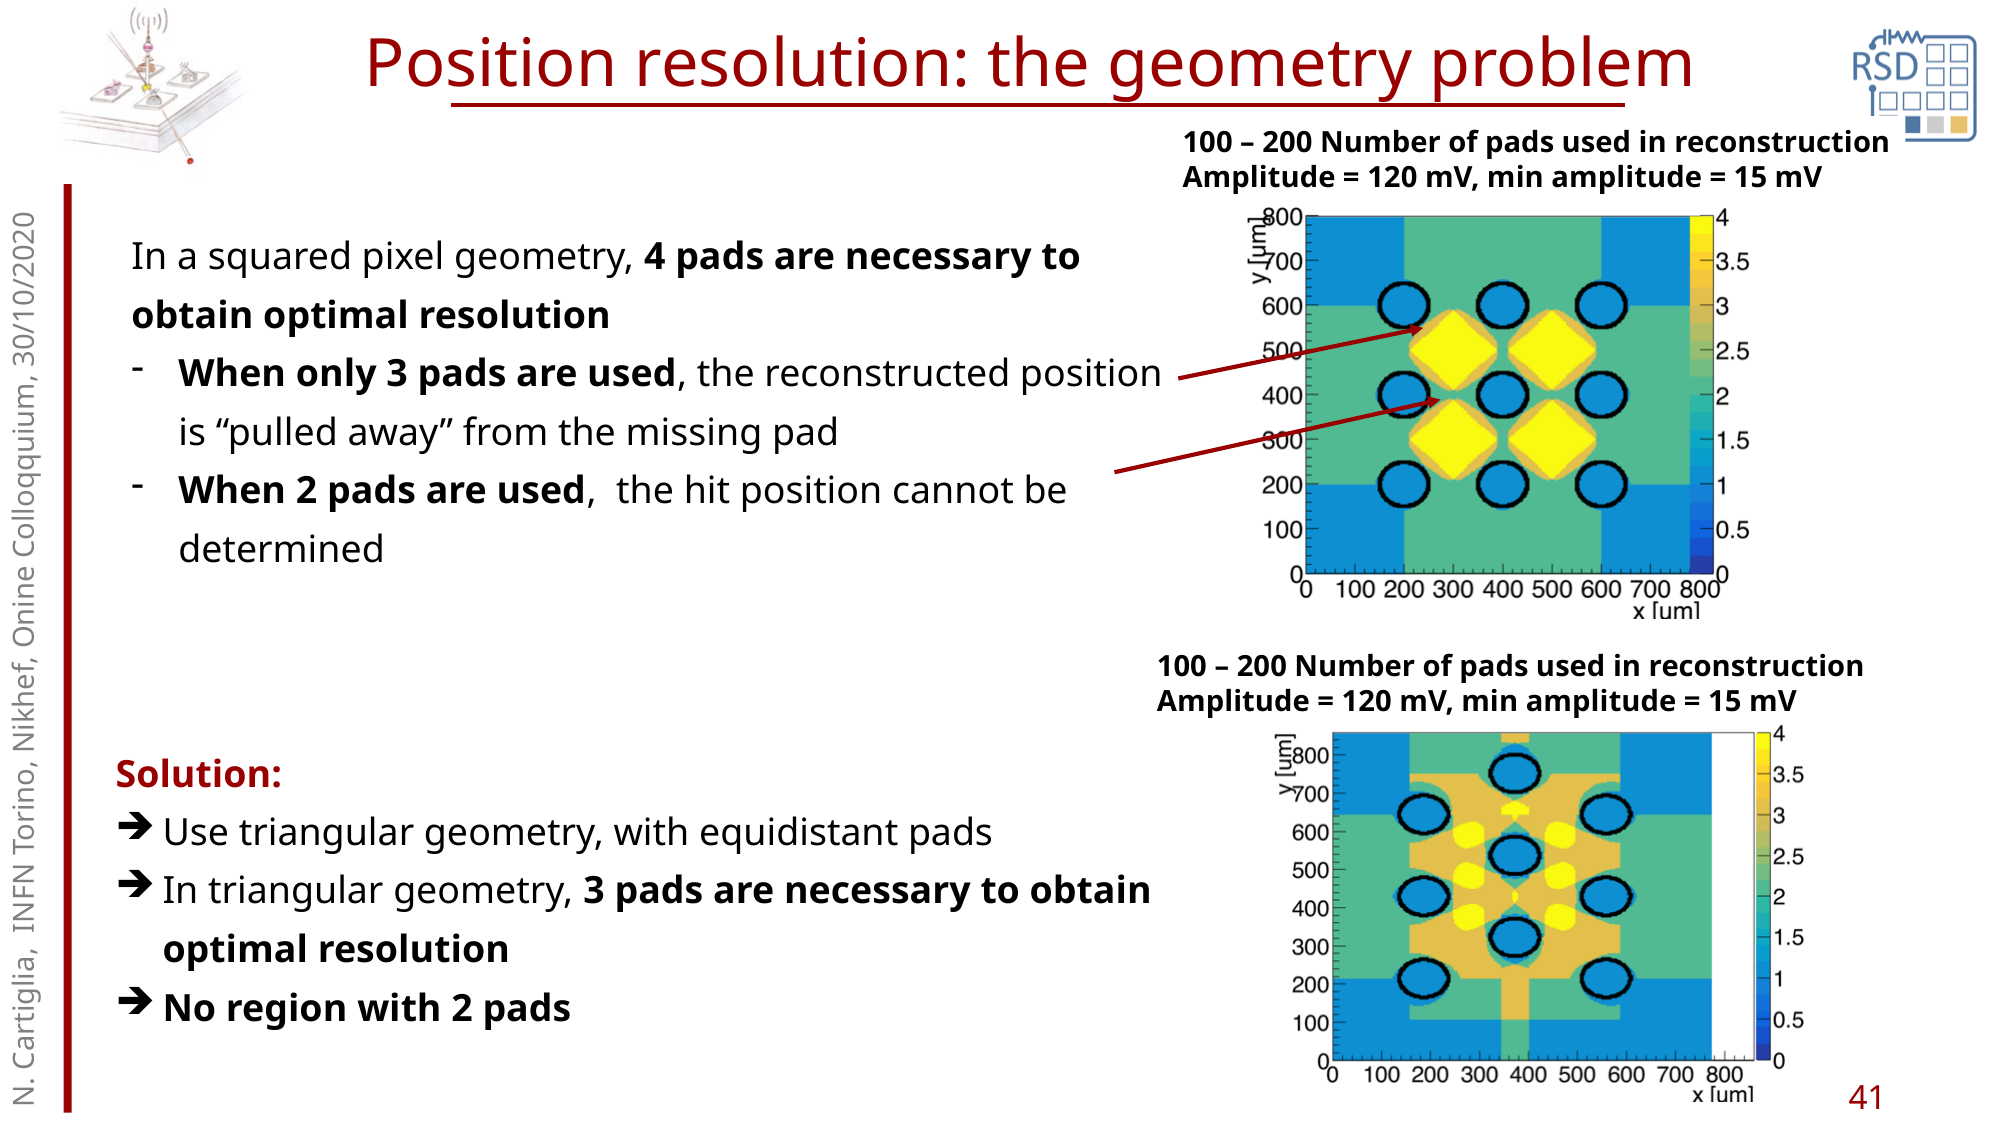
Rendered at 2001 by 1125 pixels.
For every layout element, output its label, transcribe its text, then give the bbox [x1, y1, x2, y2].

slide_number 41 [1833, 1073, 1956, 1125]
picture [41, 0, 258, 184]
text_box In a squared pixel geometry, 4 pads are necessary to obtain optimal resolution When only 3 pads are used, the reconstructed position is “pulled away” from the missing pad When 2 pads are used, the hit position cannot be determined [116, 211, 1209, 636]
picture [1224, 171, 1755, 619]
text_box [100, 639, 1872, 1102]
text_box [1177, 327, 1424, 379]
text_box 100 – 200 Number of pads used in reconstruction Amplitude = 120 mV, min amplitude = 15 mV [1167, 116, 1906, 201]
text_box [1114, 399, 1442, 473]
picture [1845, 108, 1983, 149]
footer N. Cartiglia, INFN Torino, Nikhef, Onine Colloqquium, 30/10/2020 [0, 23, 54, 1123]
title Position resolution: the geometry problem [61, 0, 2000, 108]
picture [1224, 379, 1388, 399]
